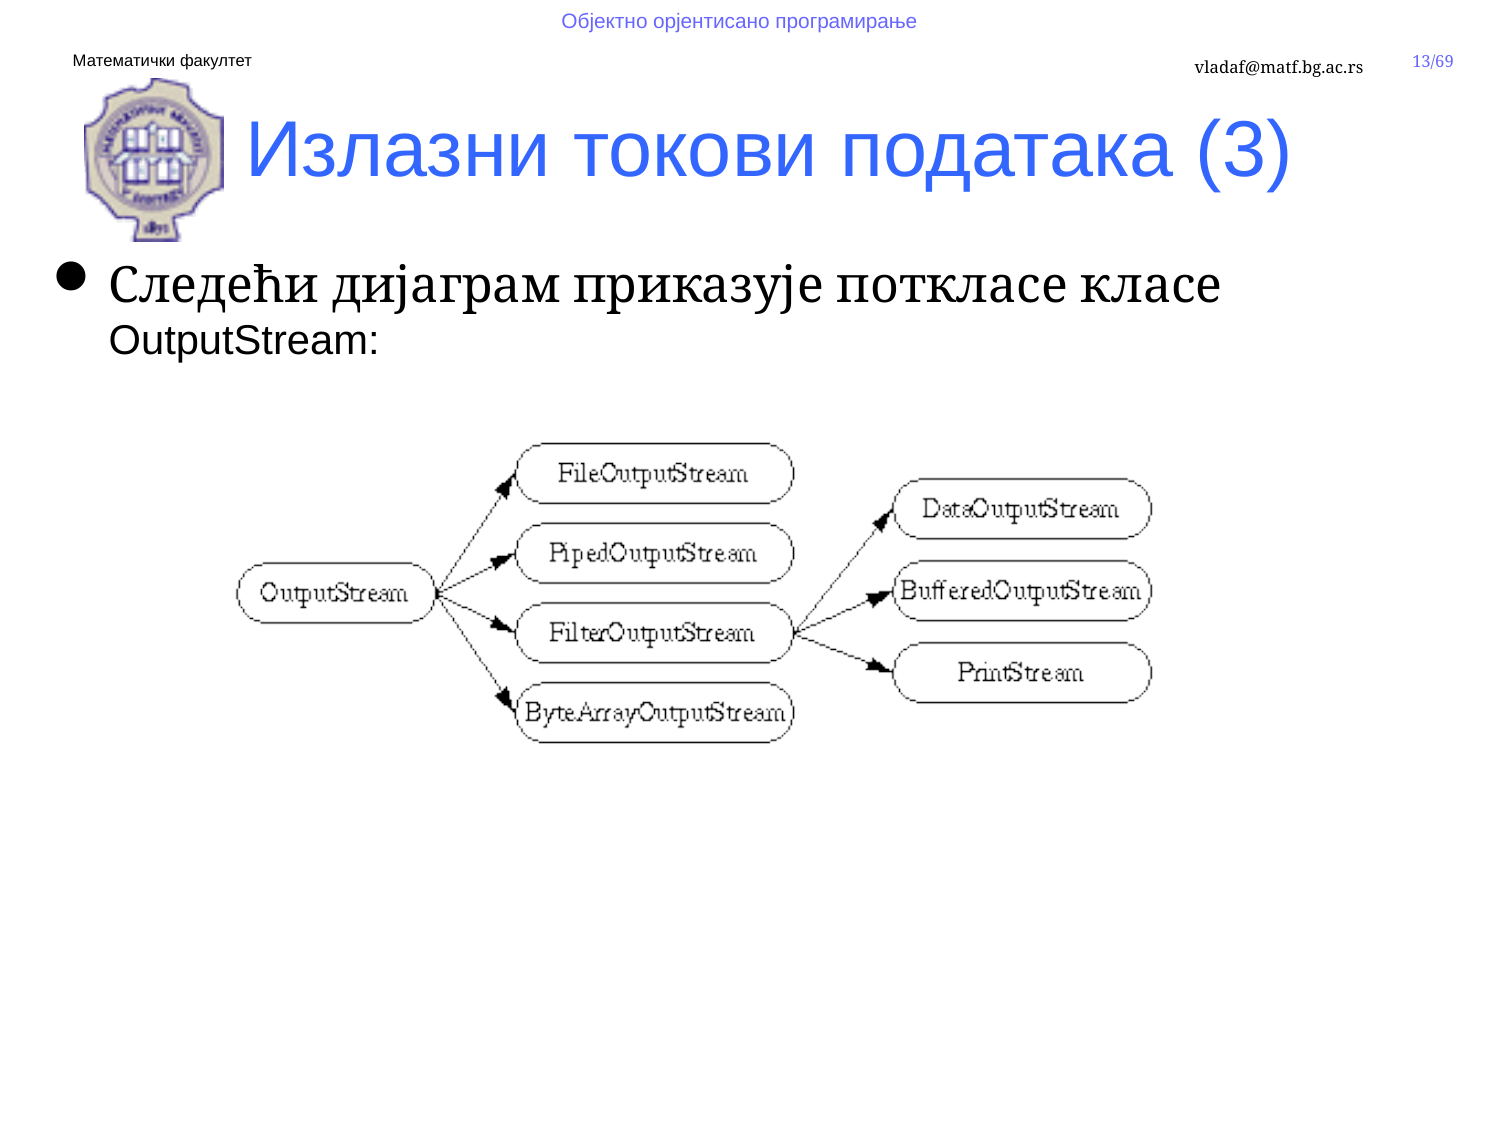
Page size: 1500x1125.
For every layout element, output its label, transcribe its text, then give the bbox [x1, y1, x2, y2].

text_box Излазни токови података (3) [230, 69, 1500, 220]
picture [229, 432, 1164, 753]
picture [84, 78, 224, 242]
text_box Следећи дијаграм приказује поткласе класе OutputStream: [37, 245, 1463, 371]
